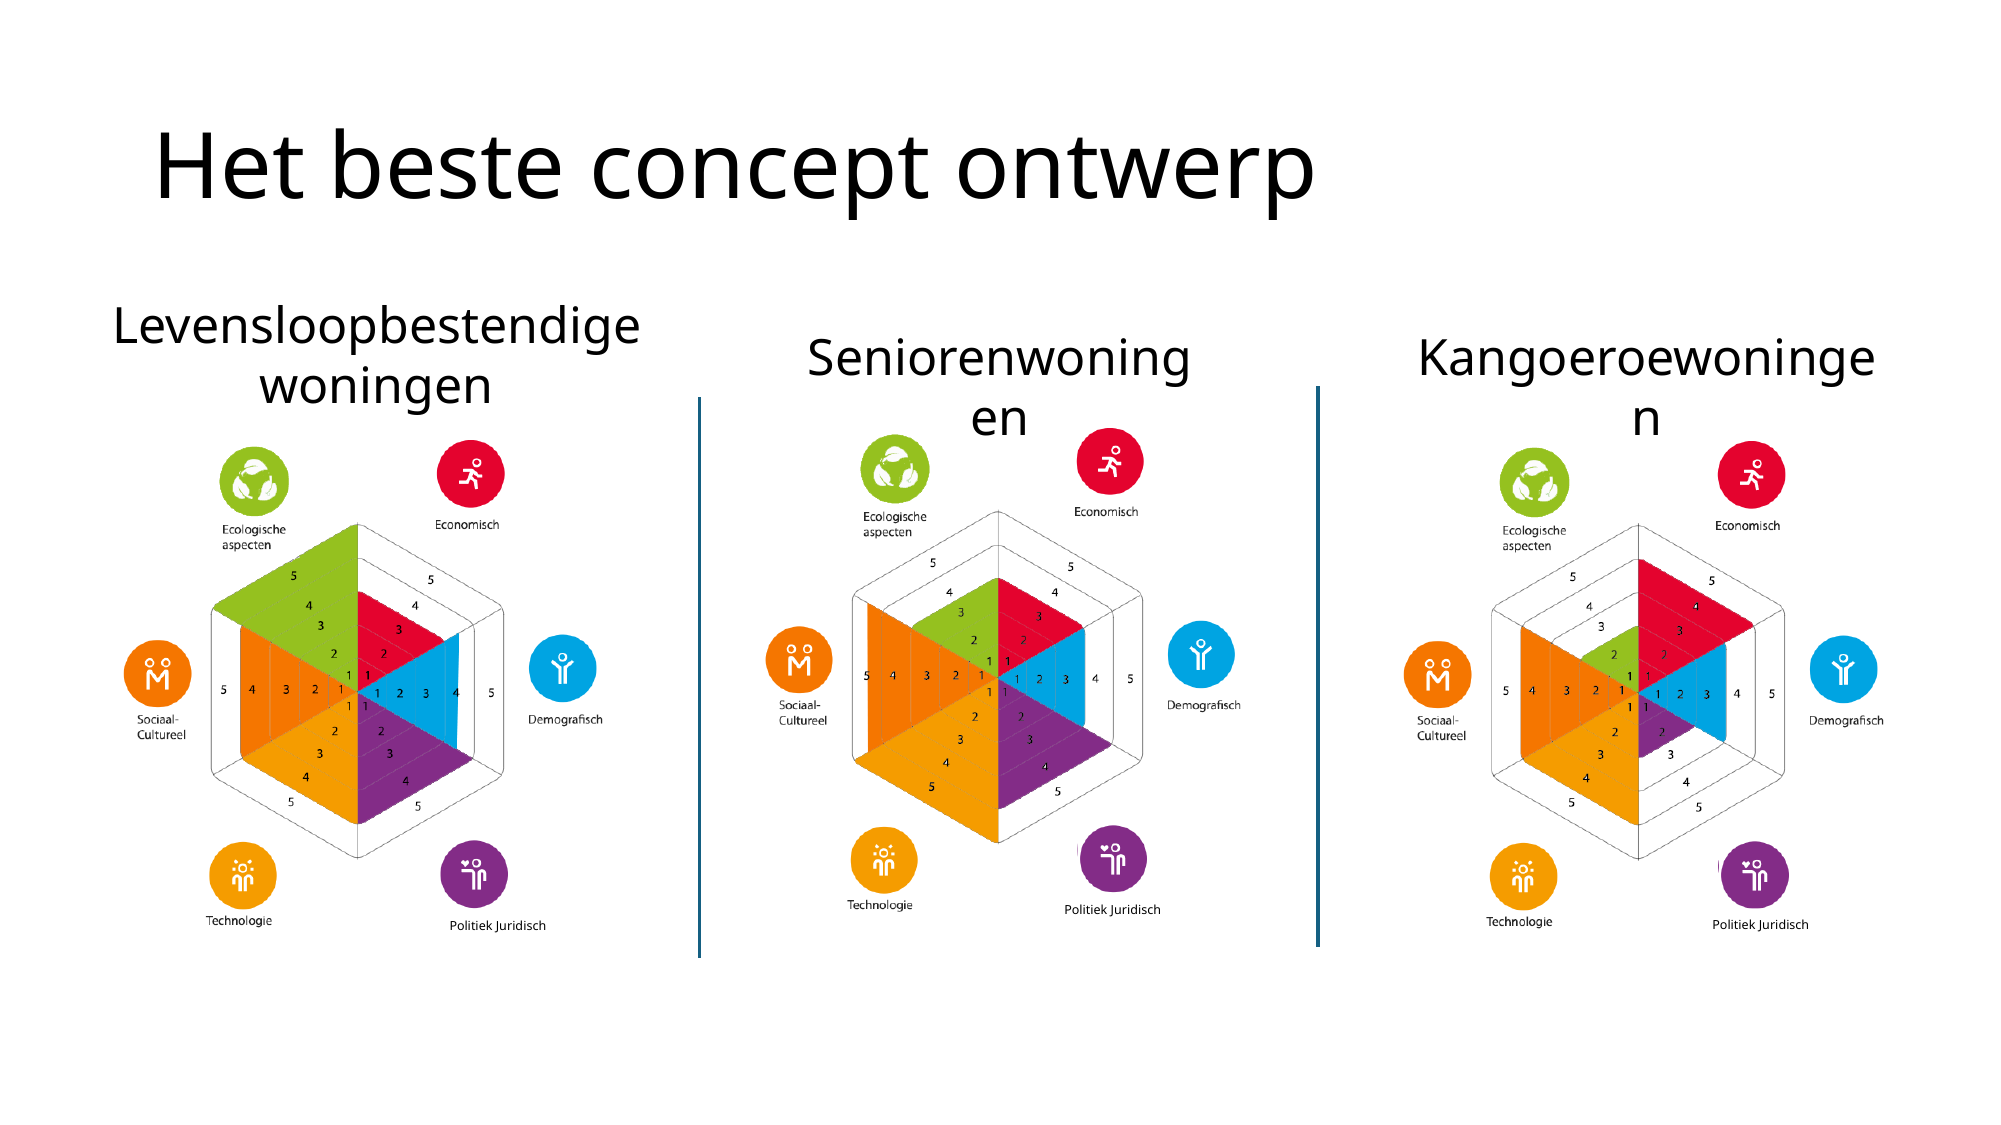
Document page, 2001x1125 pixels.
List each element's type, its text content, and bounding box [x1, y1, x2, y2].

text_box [740, 317, 1260, 955]
title Het beste concept ontwerp [137, 59, 1863, 278]
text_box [53, 286, 701, 971]
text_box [1379, 317, 1902, 973]
